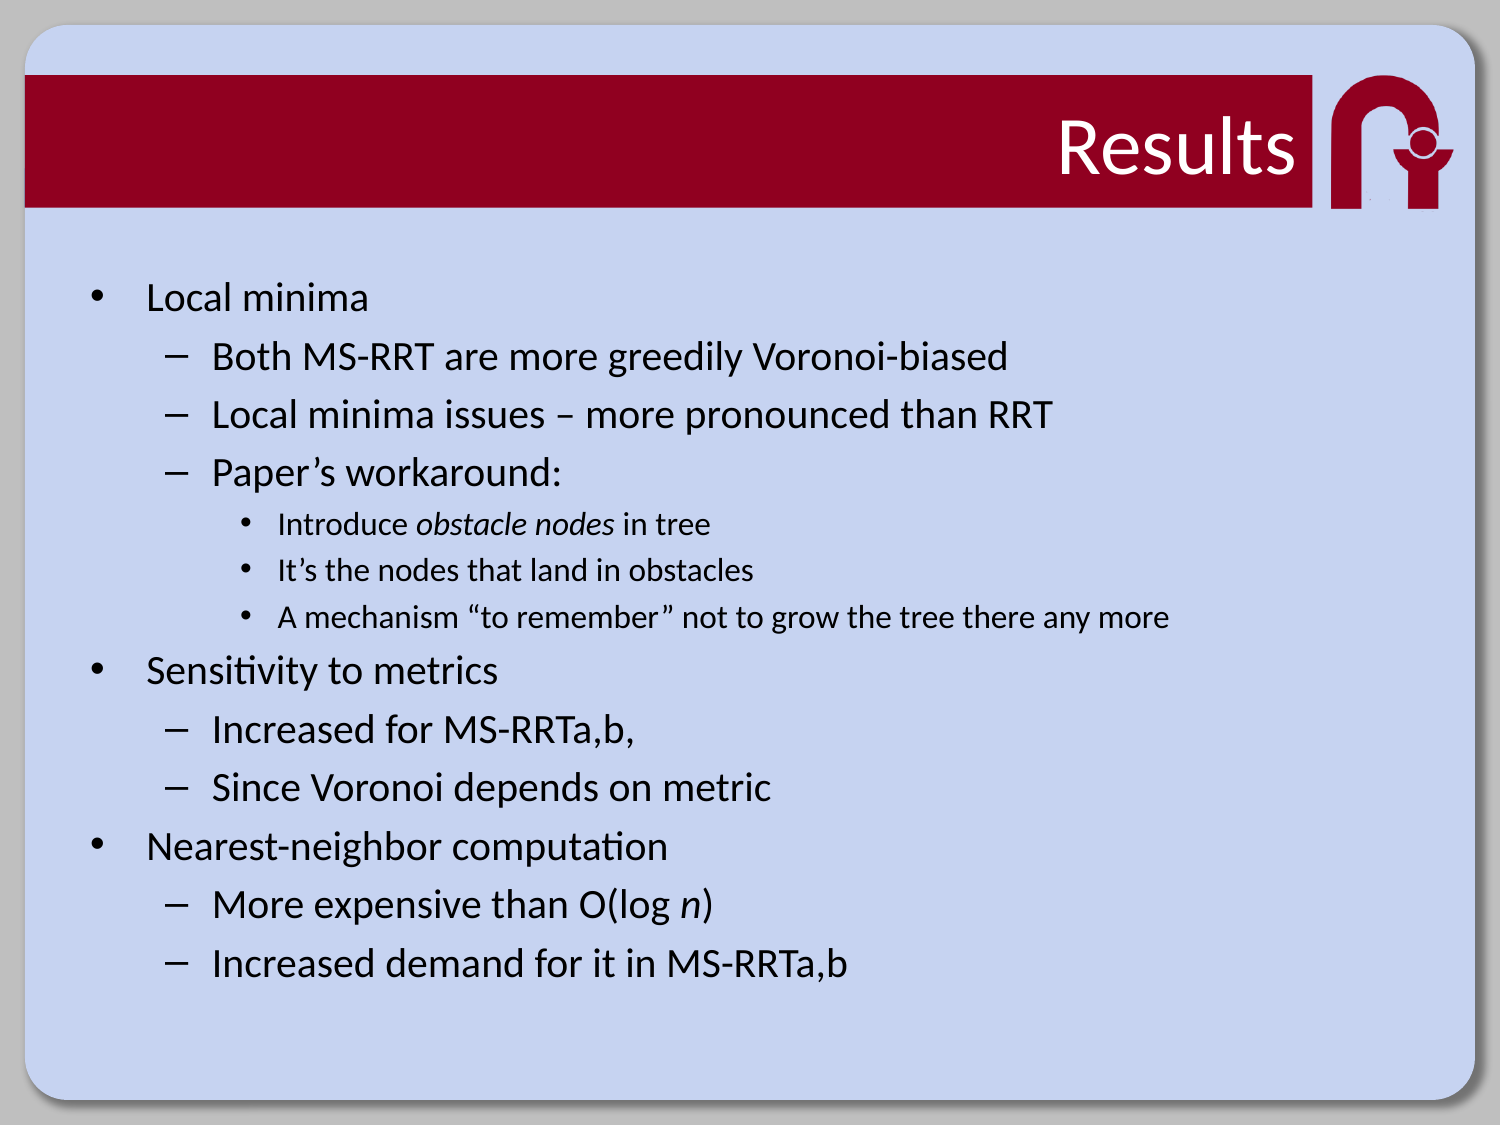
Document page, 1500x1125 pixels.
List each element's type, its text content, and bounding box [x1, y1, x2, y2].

list Local minima Both MS-RRT are more greedily Voronoi-biased Local minima issues – more pronounced than RRT Paper’s workaround: Introduce obstacle nodes in tree It’s the nodes that land in obstacles A mechanism “to remember” not to grow the tree there any more Sensitivity to metrics Increased for MS-RRTa,b, Since Voronoi depends on metric Nearest-neighbor computation More expensive than O(log n) Increased demand for it in MS-RRTa,b [75, 262, 1425, 1005]
picture [1325, 69, 1460, 212]
title Results [24, 75, 1313, 208]
